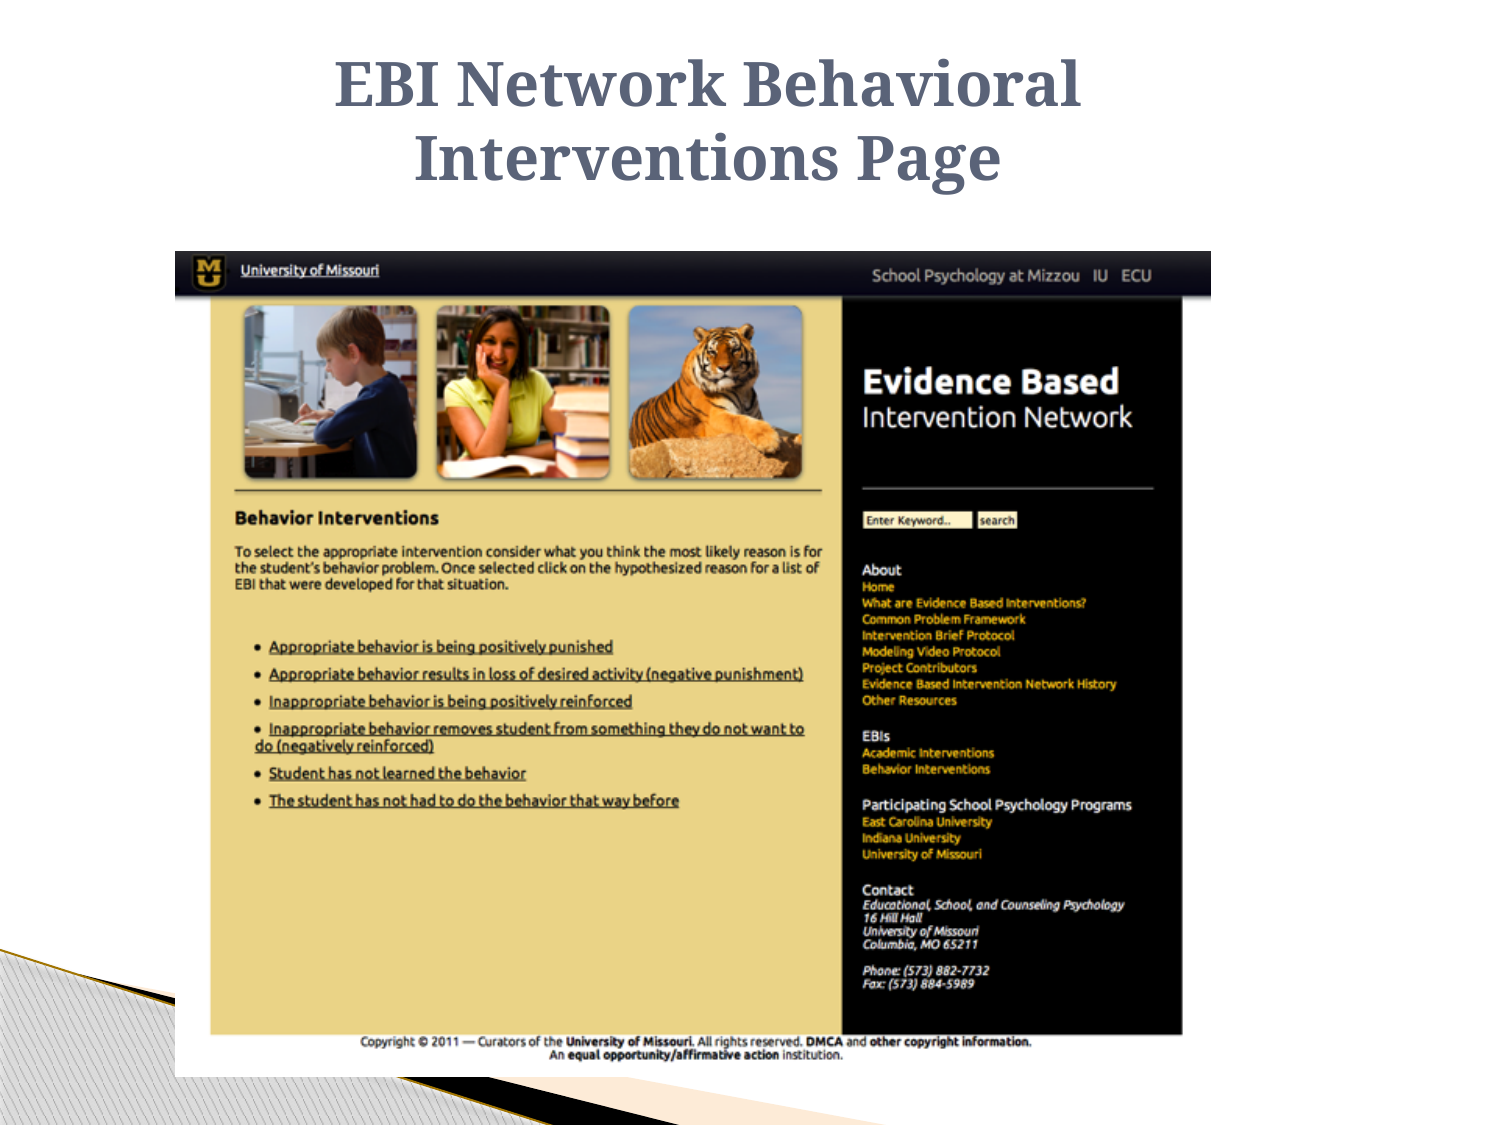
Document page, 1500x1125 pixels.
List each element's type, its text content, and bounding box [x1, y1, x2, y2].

picture [174, 251, 1211, 1077]
title EBI Network Behavioral Interventions Page [100, 37, 1317, 200]
